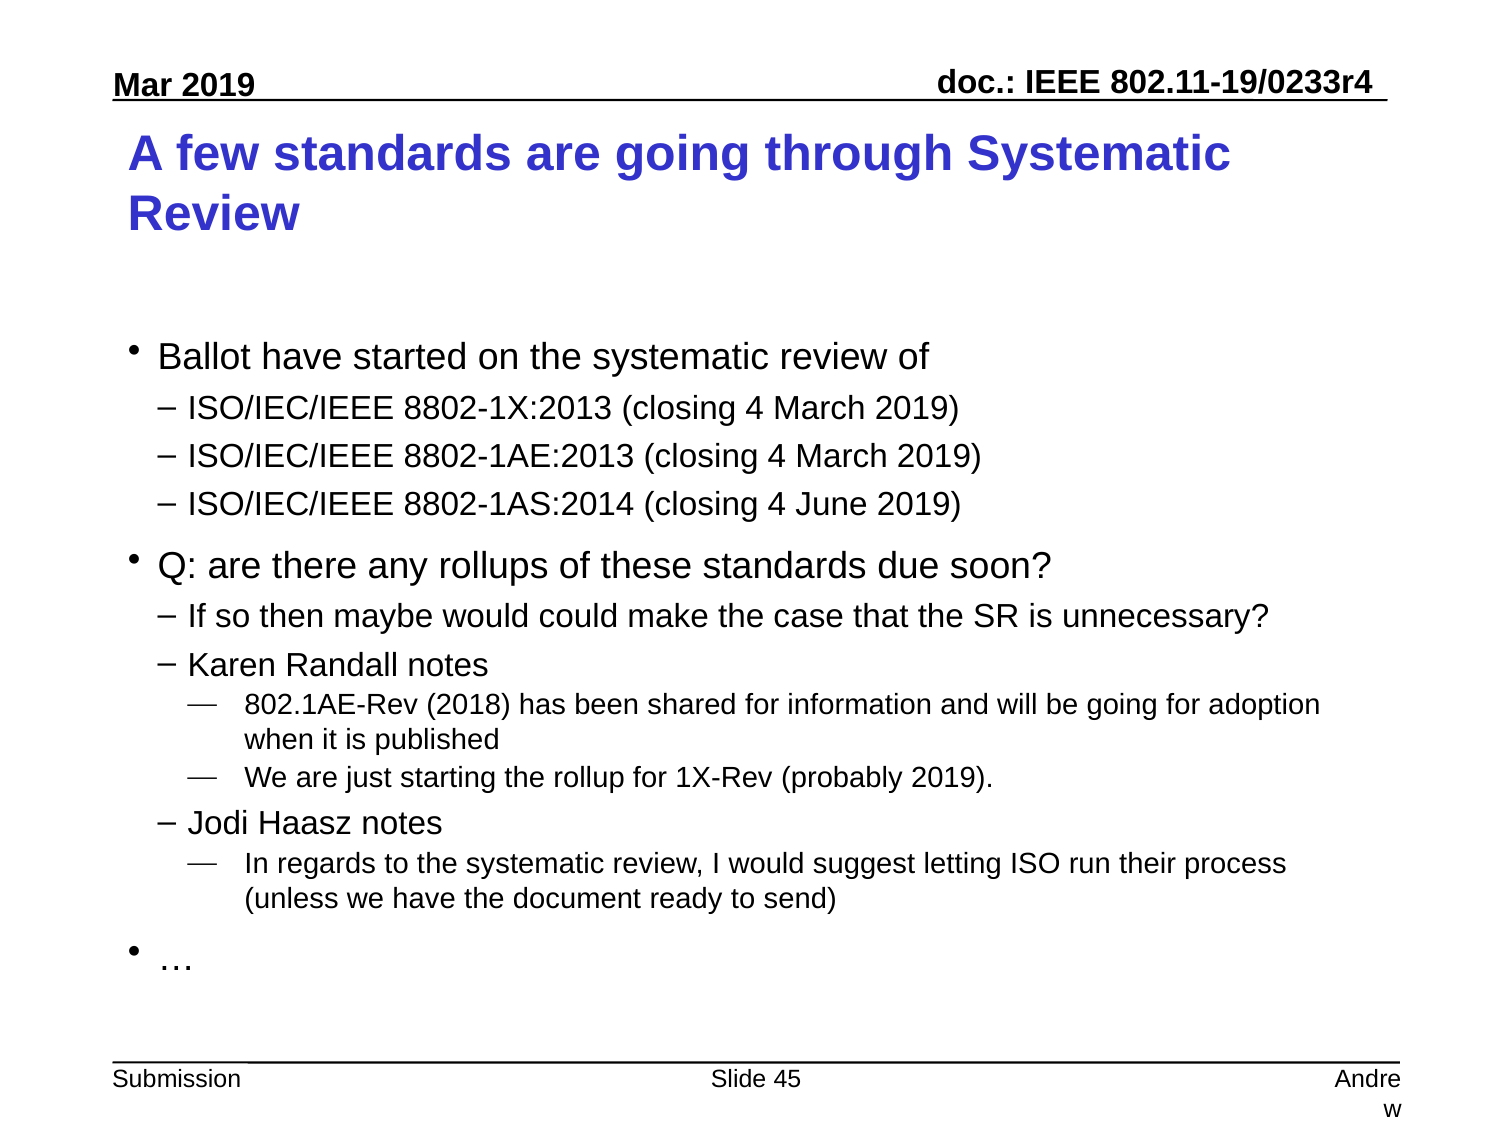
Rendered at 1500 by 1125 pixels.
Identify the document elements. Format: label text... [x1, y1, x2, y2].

list Ballot have started on the systematic review of ISO/IEC/IEEE 8802-1X:2013 (closing 4 March 2019) ISO/IEC/IEEE 8802-1AE:2013 (closing 4 March 2019) ISO/IEC/IEEE 8802-1AS:2014 (closing 4 June 2019) Q: are there any rollups of these standards due soon? If so then maybe would could make the case that the SR is unnecessary? Karen Randall notes 802.1AE-Rev (2018) has been shared for information and will be going for adoption when it is published We are just starting the rollup for 1X-Rev (probably 2019). Jodi Haasz notes In regards to the systematic review, I would suggest letting ISO run their process (unless we have the document ready to send) … [112, 324, 1388, 1000]
footer Andrew Myles, Cisco [1320, 1061, 1402, 1093]
title A few standards are going through Systematic Review [112, 112, 1388, 288]
slide_number Slide 45 [709, 1061, 803, 1093]
